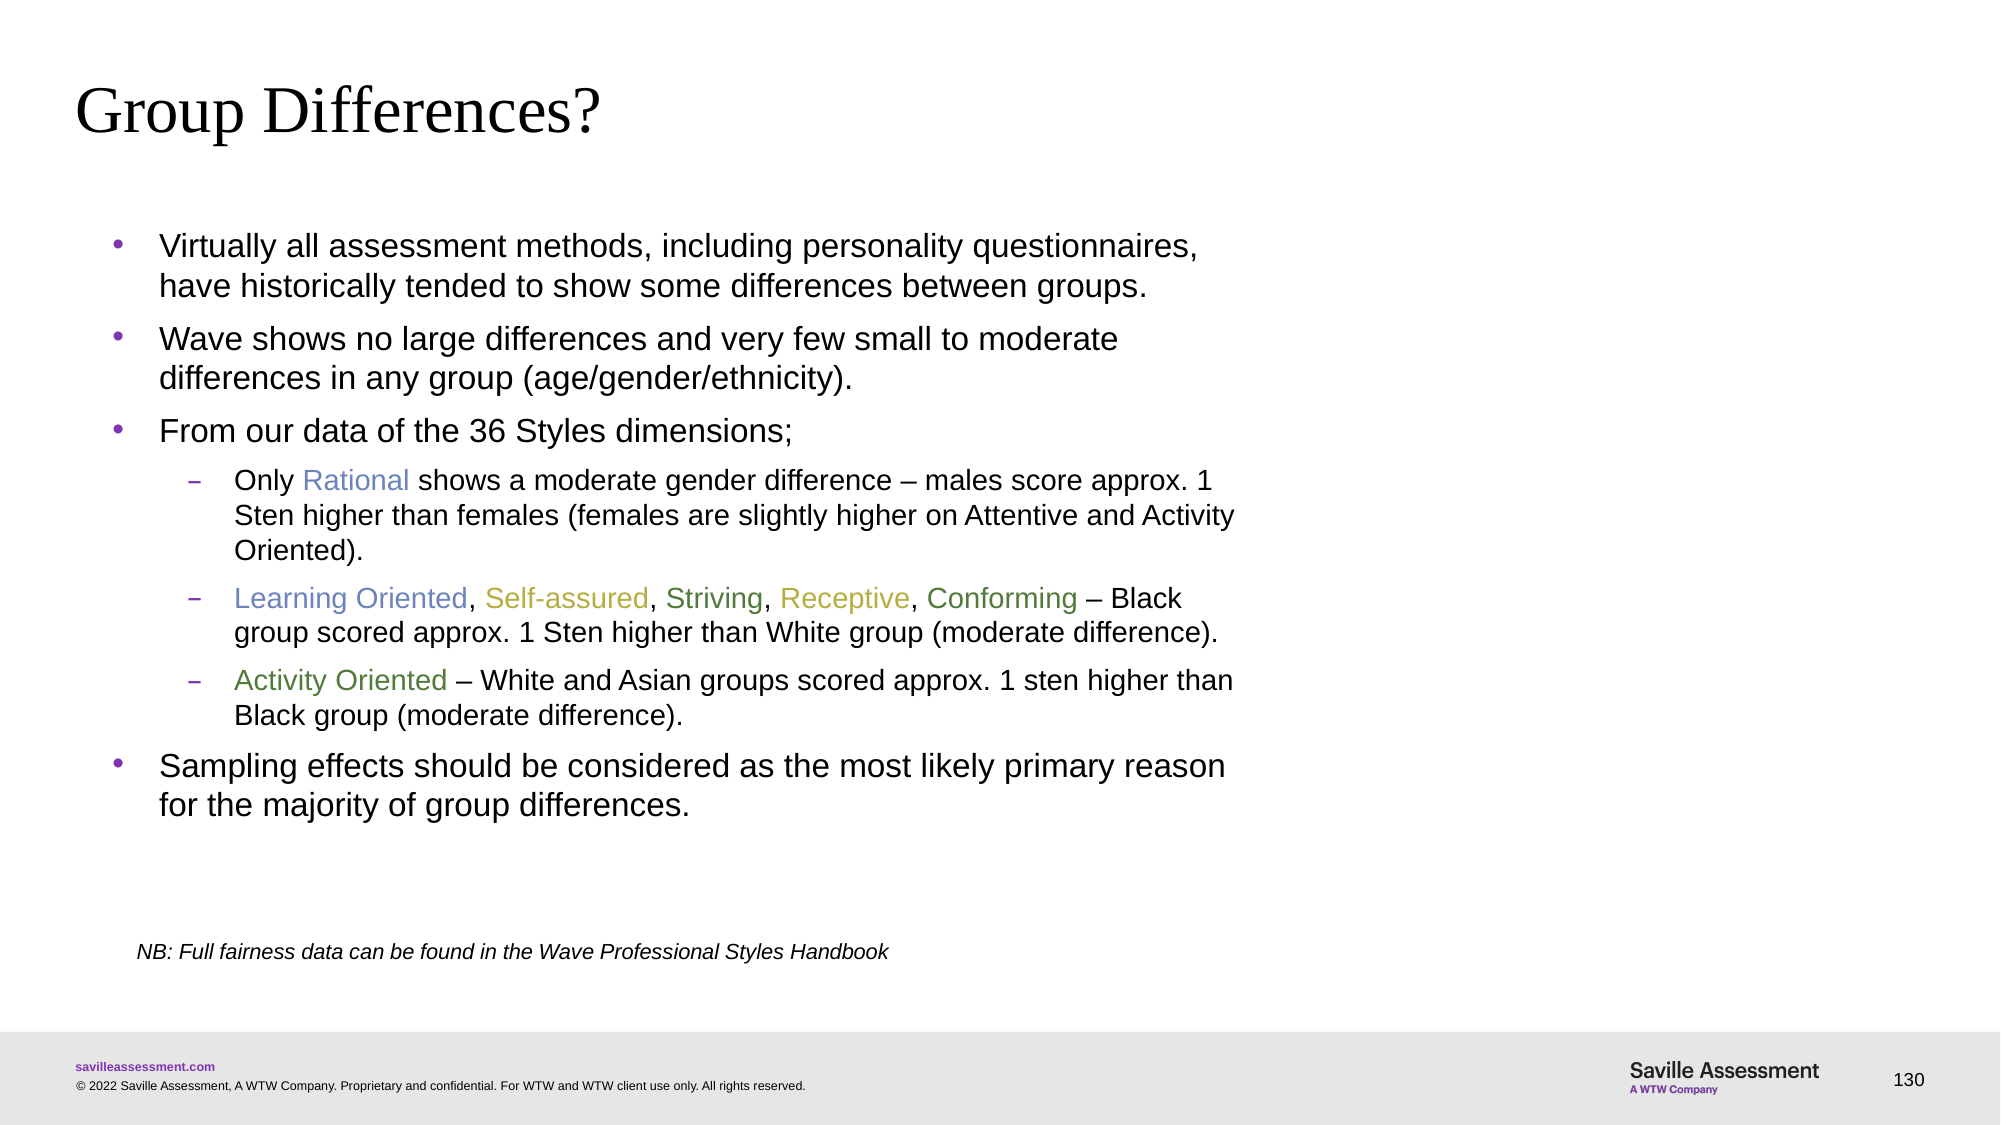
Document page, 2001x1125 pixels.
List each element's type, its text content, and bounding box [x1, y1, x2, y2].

text_box NB: Full fairness data can be found in the Wave Professional Styles Handbook [136, 937, 1487, 994]
title Group Differences? [75, 75, 1920, 150]
slide_number 130 [1874, 1056, 1925, 1091]
footer © 2022 Saville Assessment, A WTW Company. Proprietary and confidential. For WTW and WTW client use only. All rights reserved. [75, 1078, 843, 1102]
text_box Virtually all assessment methods, including personality questionnaires, have historically tended to show some differences between groups. Wave shows no large differences and very few small to moderate differences in any group (age/gender/ethnicity). From our data of the 36 Styles dimensions; Only Rational shows a moderate gender difference – males score approx. 1 Sten higher than females (females are slightly higher on Attentive and Activity Oriented). Learning Oriented, Self-assured, Striving, Receptive, Conforming – Black group scored approx. 1 Sten higher than White group (moderate difference). Activity Oriented – White and Asian groups scored approx. 1 sten higher than Black group (moderate difference). Sampling effects should be considered as the most likely primary reason for the majority of group differences. [97, 216, 1275, 1009]
picture [0, 0, 2001, 1125]
